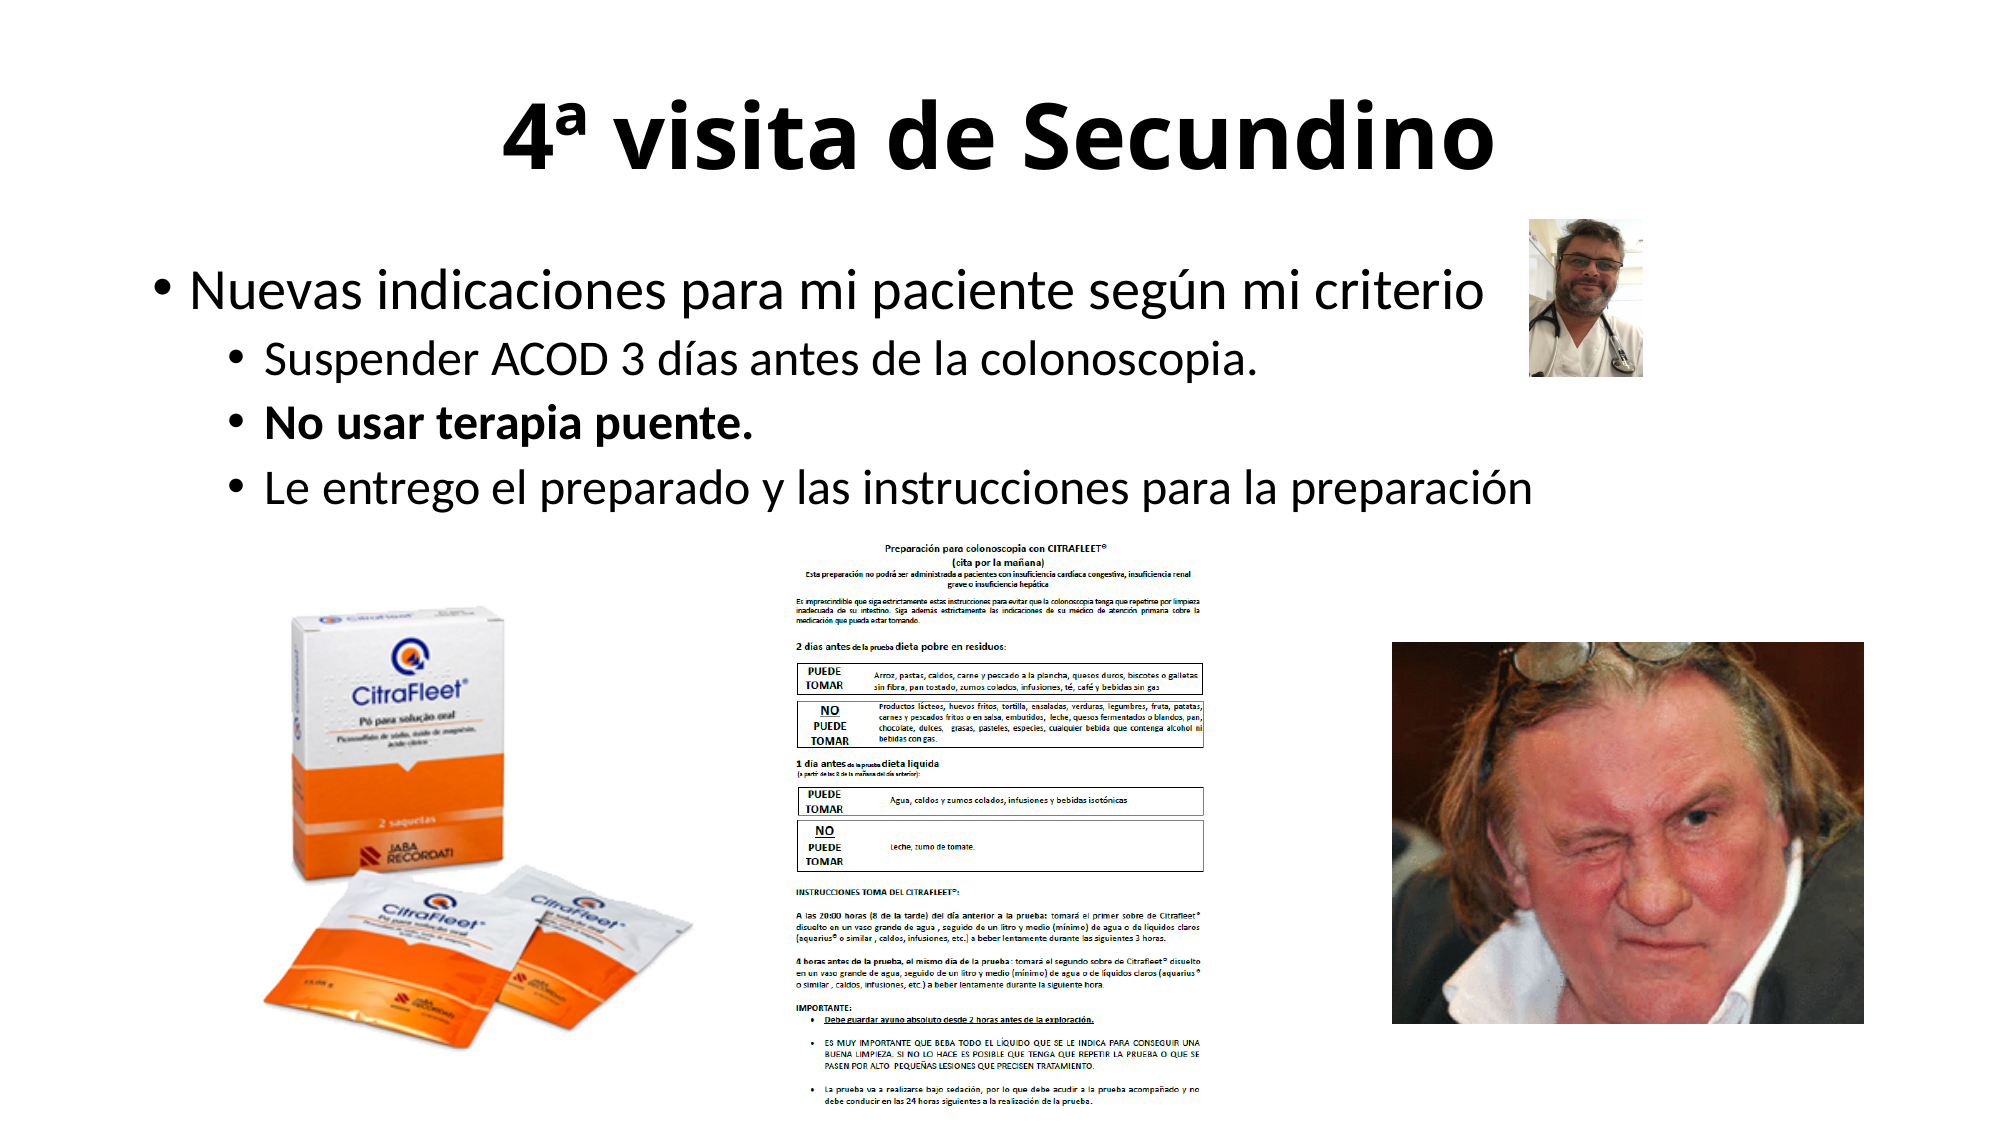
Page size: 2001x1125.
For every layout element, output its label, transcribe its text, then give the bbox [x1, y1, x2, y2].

title 4ª visita de Secundino [137, 59, 1863, 220]
list Nuevas indicaciones para mi paciente según mi criterio Suspender ACOD 3 días antes de la colonoscopia. No usar terapia puente. Le entrego el preparado y las instrucciones para la preparación [137, 251, 1863, 966]
picture [1392, 642, 1864, 1024]
picture [156, 589, 774, 1061]
picture [1529, 219, 1643, 377]
picture [791, 534, 1209, 1116]
